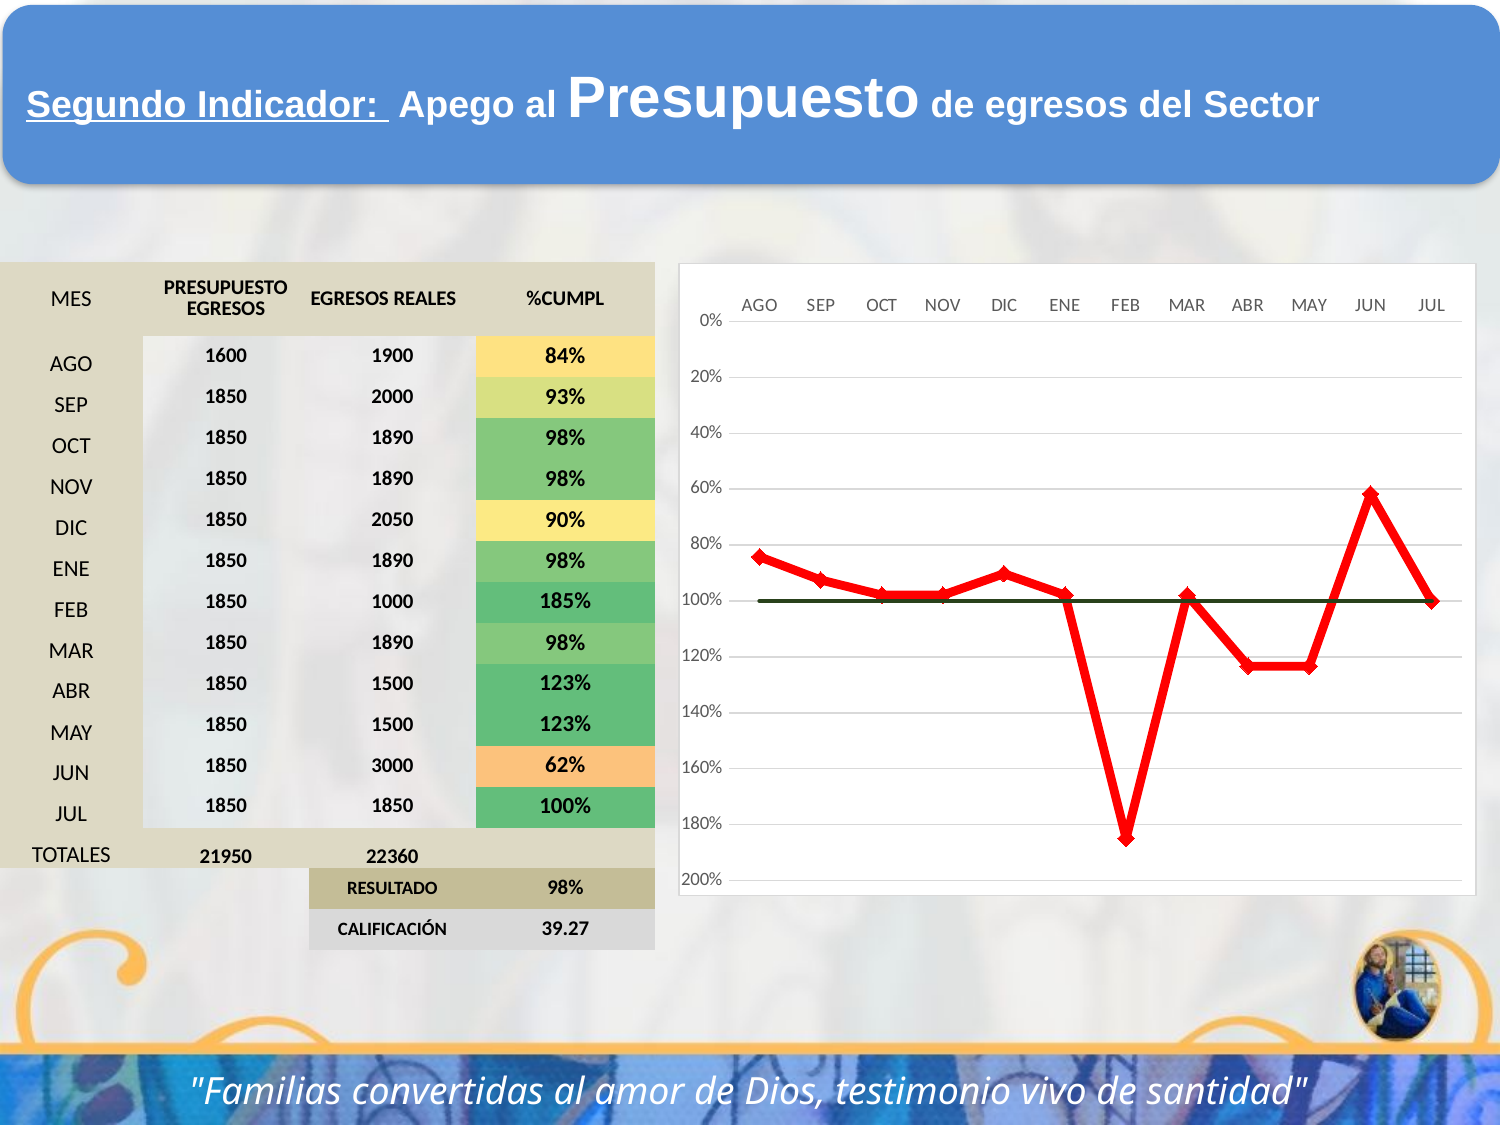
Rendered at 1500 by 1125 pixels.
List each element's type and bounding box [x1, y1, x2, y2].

picture [0, 0, 1500, 1125]
chart [678, 262, 1478, 897]
